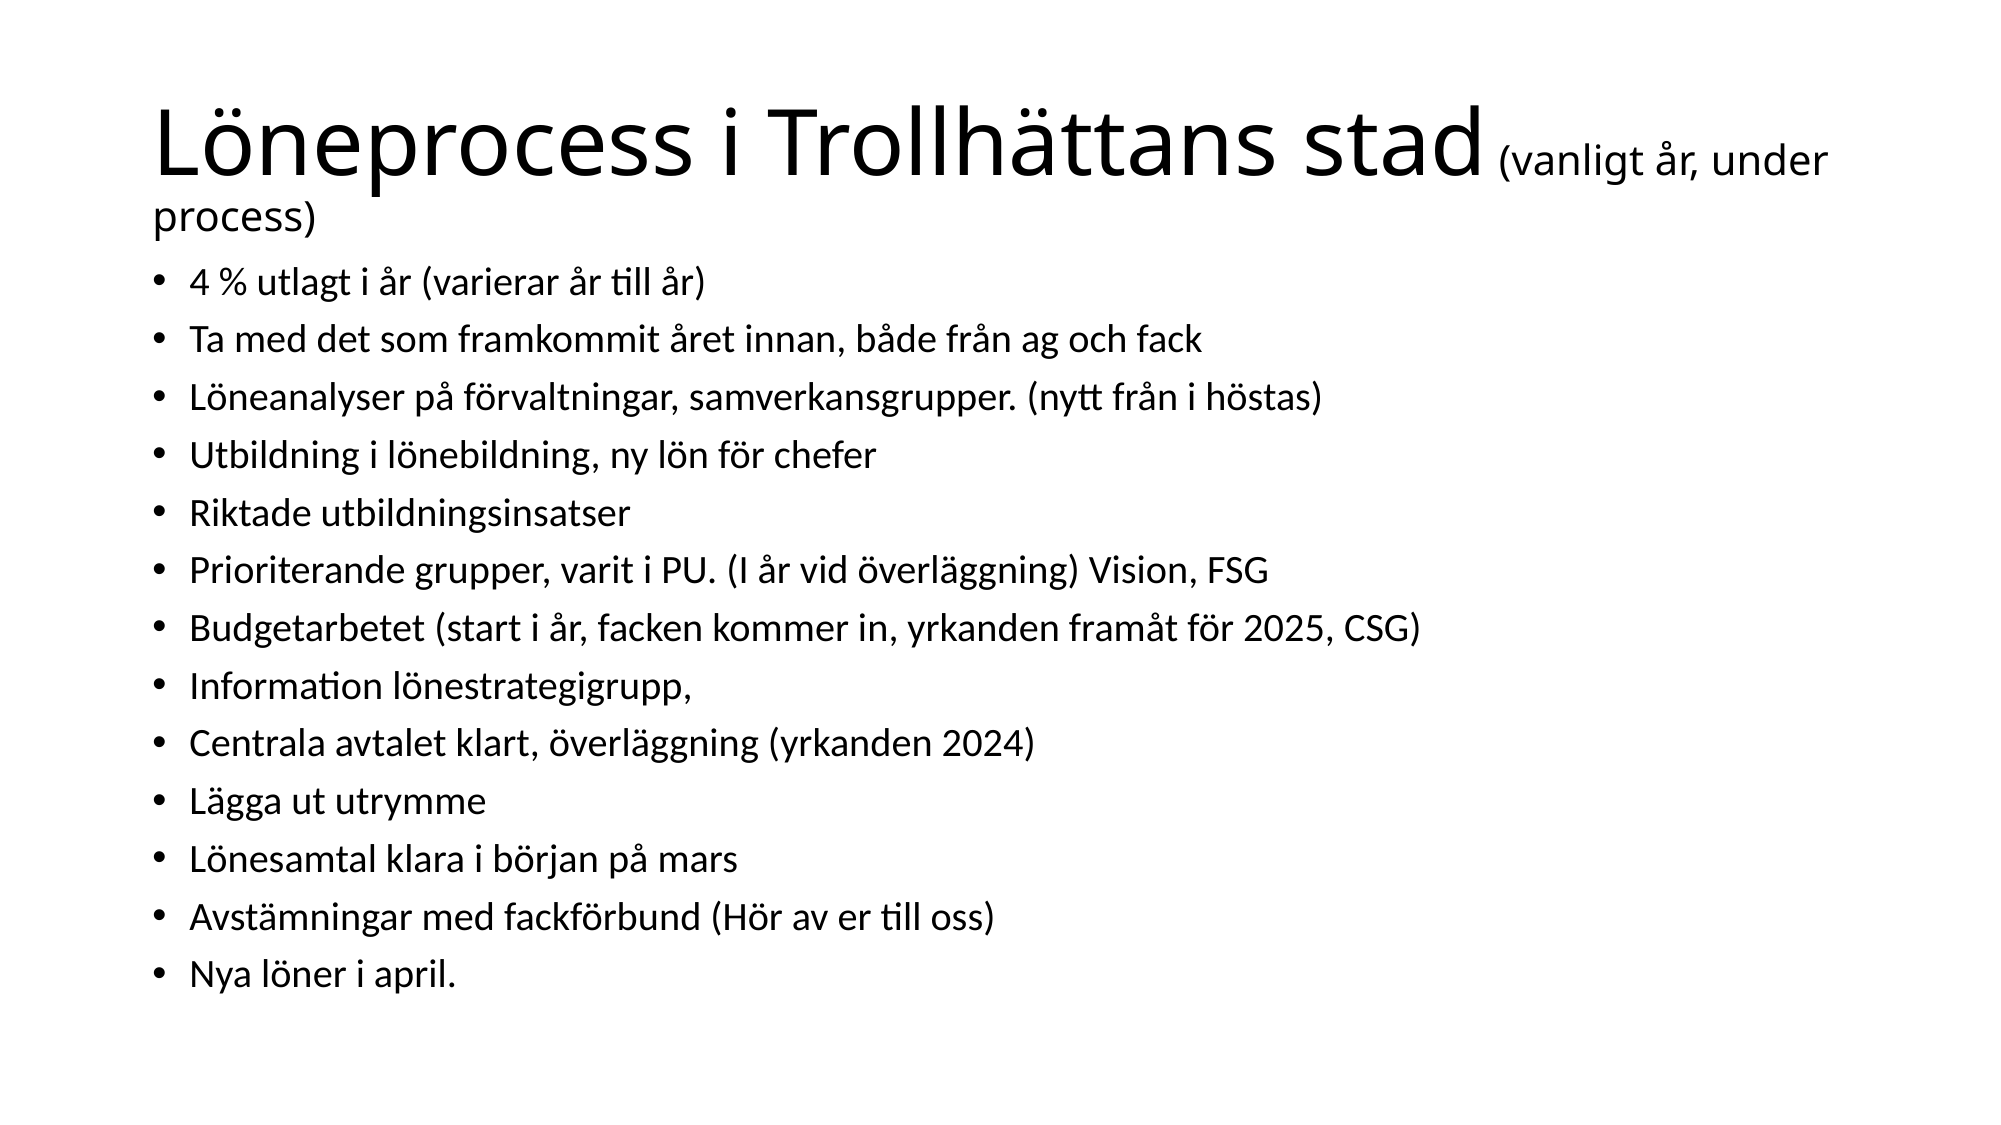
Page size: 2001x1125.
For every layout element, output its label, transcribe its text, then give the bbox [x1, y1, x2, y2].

title Löneprocess i Trollhättans stad (vanligt år, under process) [137, 59, 1863, 253]
list 4 % utlagt i år (varierar år till år) Ta med det som framkommit året innan, både från ag och fack Löneanalyser på förvaltningar, samverkansgrupper. (nytt från i höstas) Utbildning i lönebildning, ny lön för chefer Riktade utbildningsinsatser Prioriterande grupper, varit i PU. (I år vid överläggning) Vision, FSG Budgetarbetet (start i år, facken kommer in, yrkanden framåt för 2025, CSG) Information lönestrategigrupp, Centrala avtalet klart, överläggning (yrkanden 2024) Lägga ut utrymme Lönesamtal klara i början på mars Avstämningar med fackförbund (Hör av er till oss) Nya löner i april. [137, 253, 1879, 1014]
